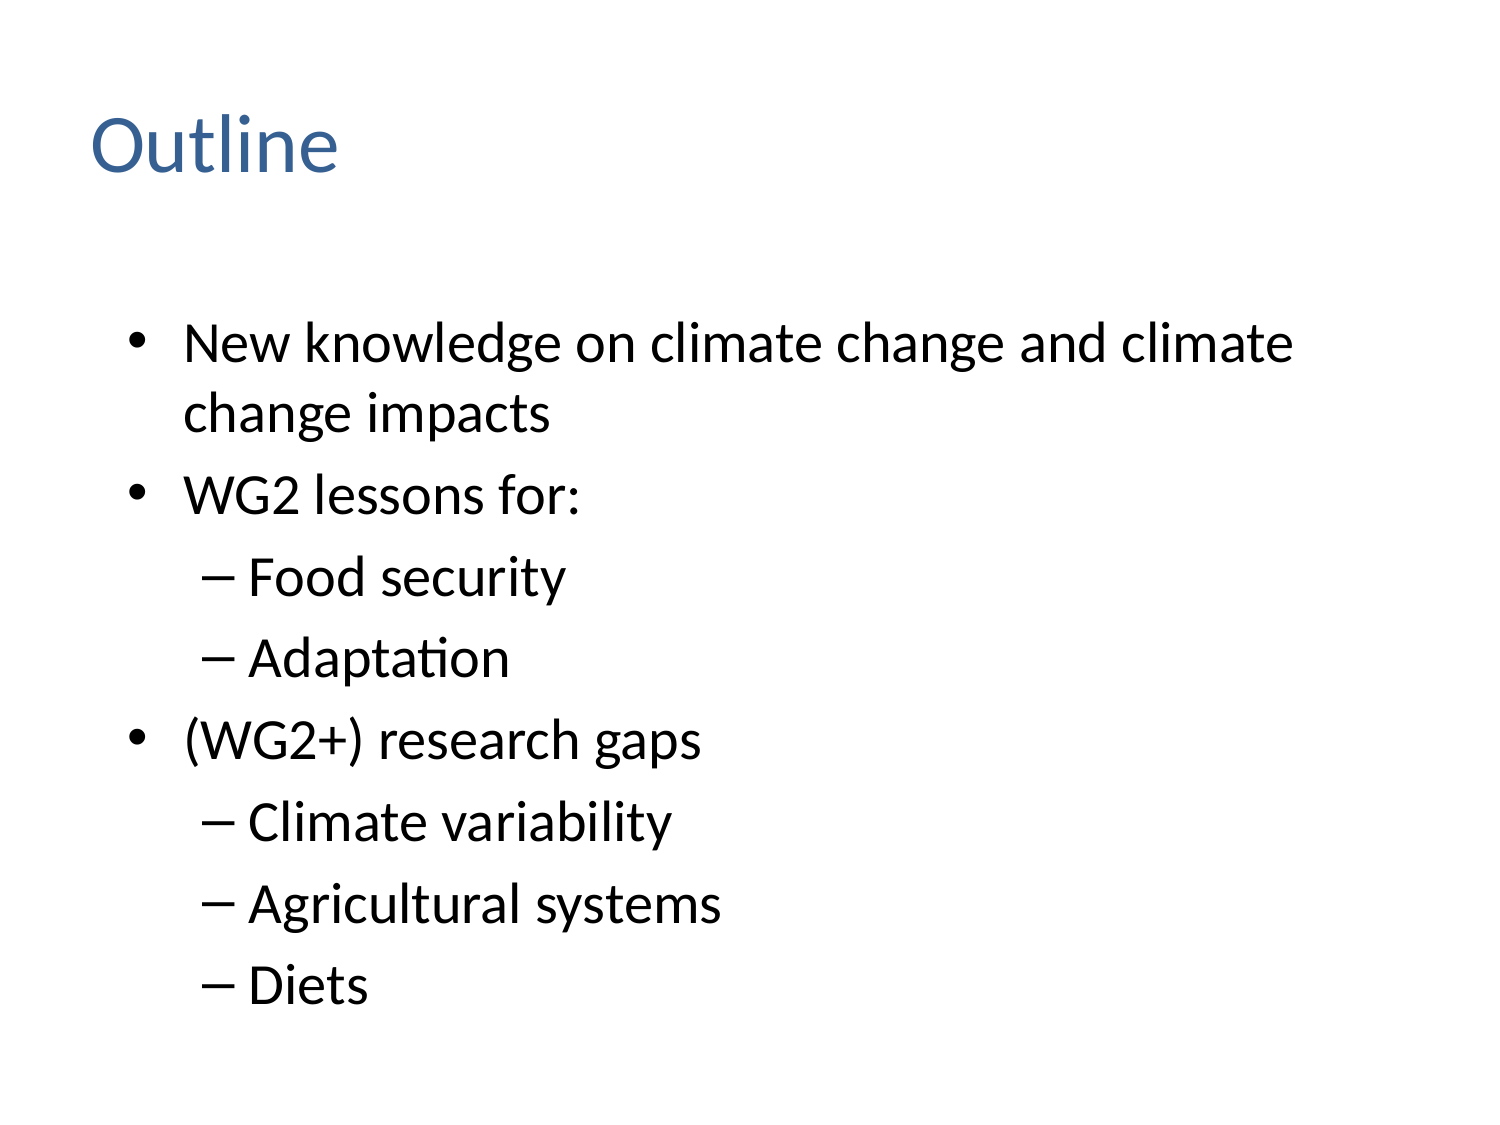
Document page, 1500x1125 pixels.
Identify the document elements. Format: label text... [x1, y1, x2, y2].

list New knowledge on climate change and climate change impacts WG2 lessons for: Food security Adaptation (WG2+) research gaps Climate variability Agricultural systems Diets [112, 297, 1388, 1012]
title Outline [75, 45, 963, 233]
